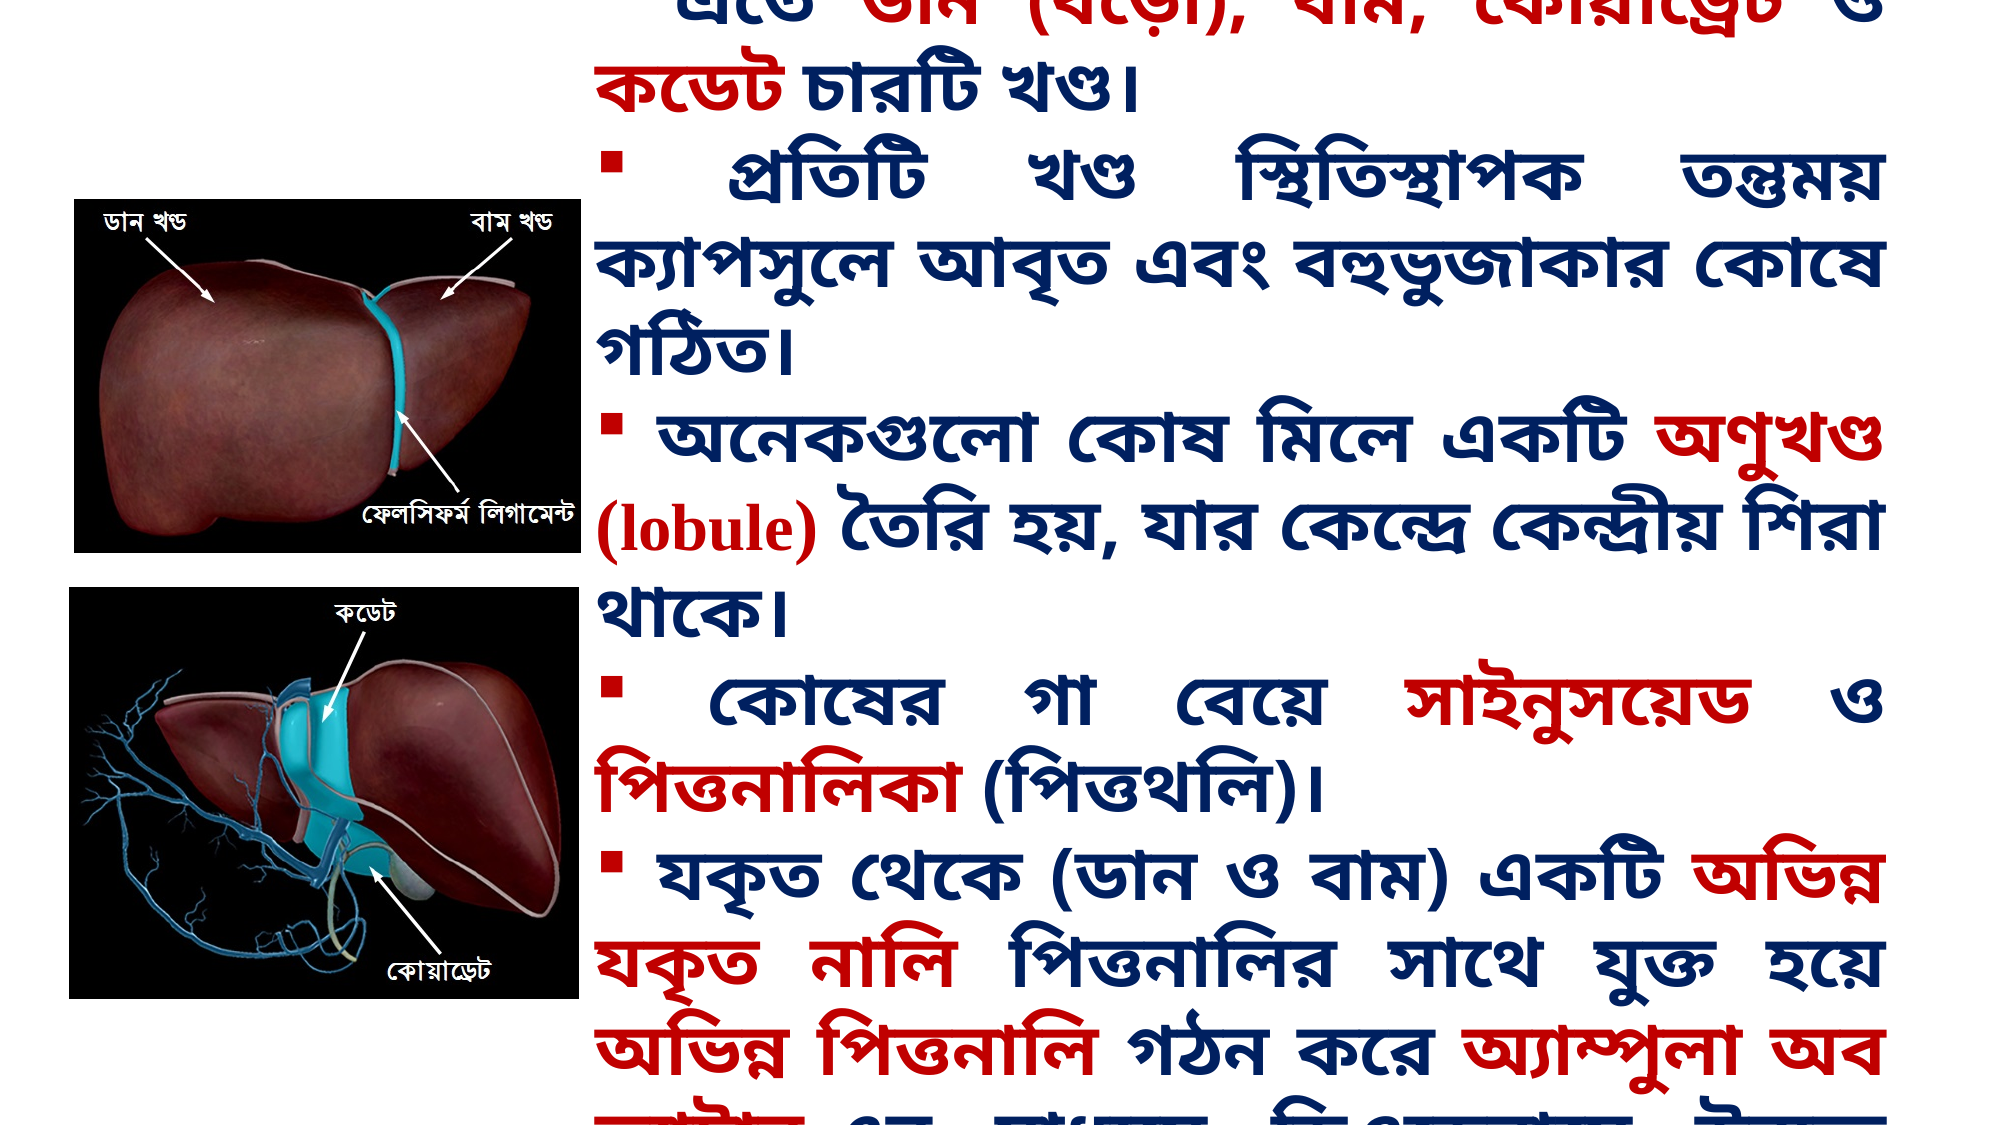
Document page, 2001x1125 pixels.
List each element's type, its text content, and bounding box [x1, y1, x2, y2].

picture [74, 199, 581, 553]
list এতে ডান (বড়ো), বাম, কোয়াড্রেট ও কডেট চারটি খণ্ড। প্রতিটি খণ্ড স্থিতিস্থাপক তন্তুময় ক্যাপসুলে আবৃত এবং বহুভুজাকার কোষে গঠিত। অনেকগুলো কোষ মিলে একটি অণুখণ্ড (lobule) তৈরি হয়, যার কেন্দ্রে কেন্দ্রীয় শিরা থাকে। কোষের গা বেয়ে সাইনুসয়েড ও পিত্তনালিকা (পিত্তথলি)। যকৃত থেকে (ডান ও বাম) একটি অভিন্ন যকৃত নালি পিত্তনালির সাথে যুক্ত হয়ে অভিন্ন পিত্তনালি গঠন করে অ্যাম্পুলা অব ভ্যাটার-এর মাধ্যমে ডিওডেনামে উন্মুক্ত হয়। [580, 167, 1902, 1048]
picture [69, 587, 579, 999]
